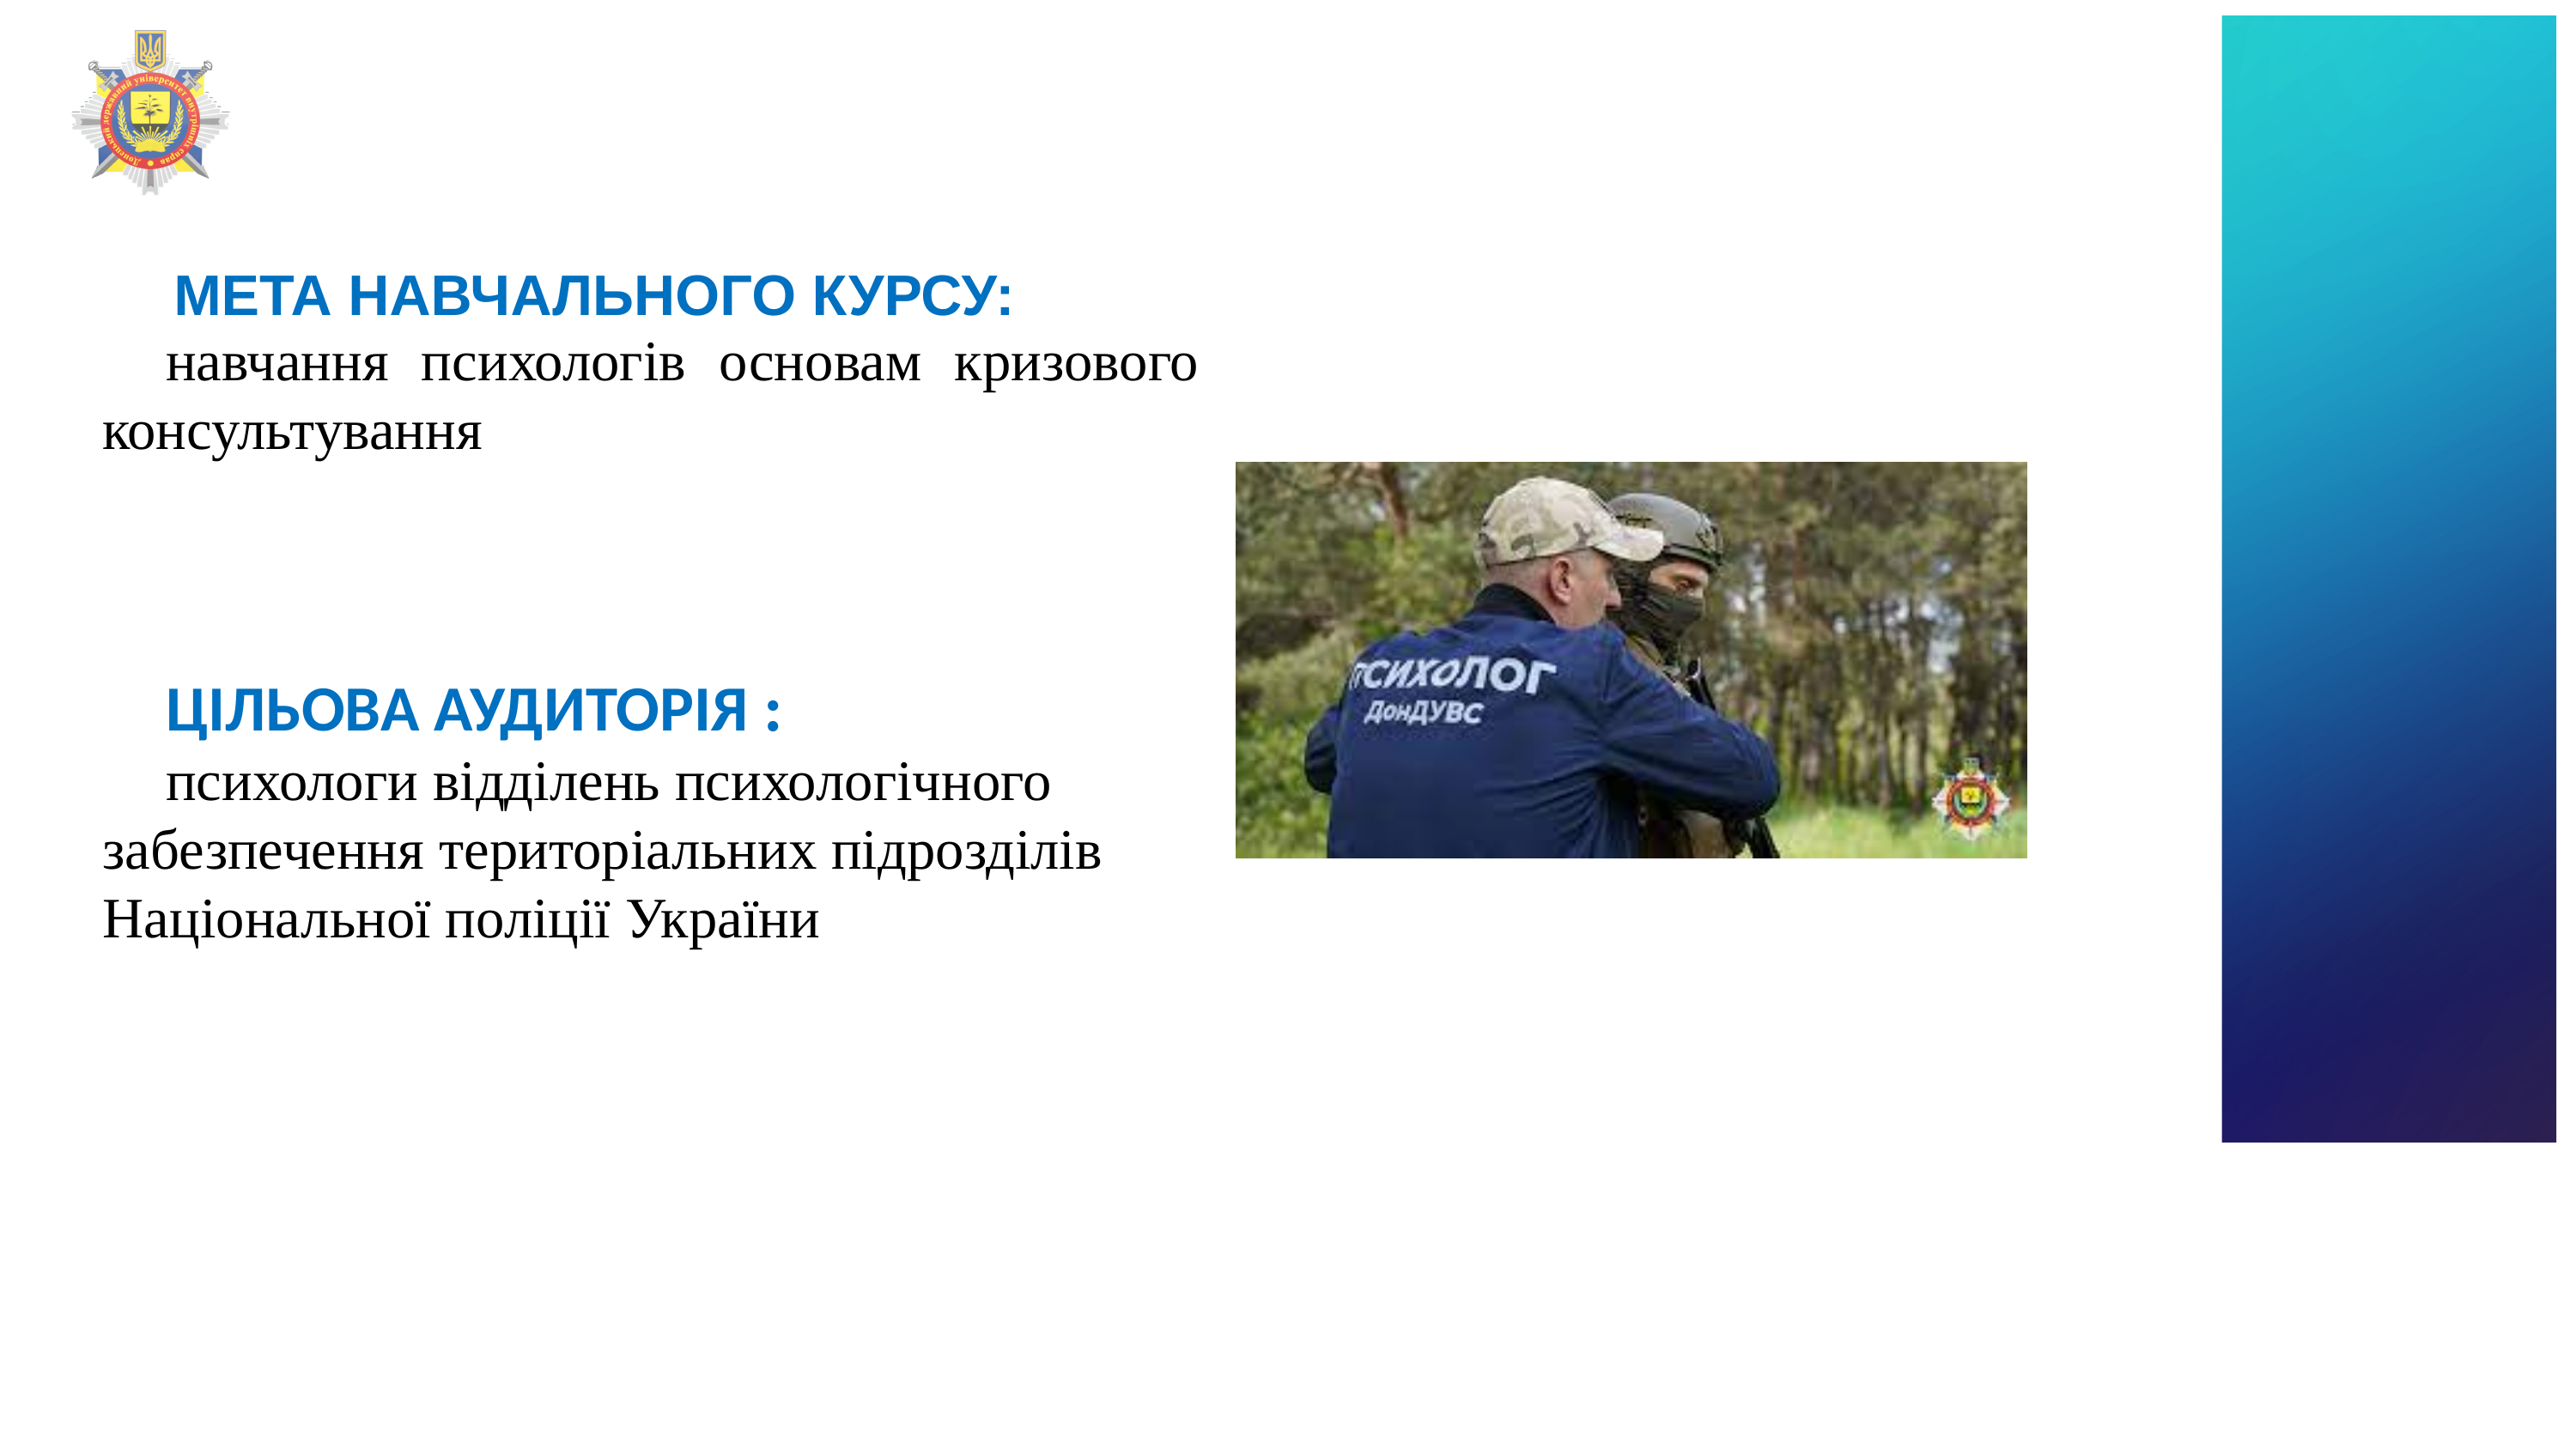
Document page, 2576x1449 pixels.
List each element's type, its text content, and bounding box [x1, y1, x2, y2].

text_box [2221, 15, 2557, 1143]
text_box ЦІЛЬОВА АУДИТОРІЯ : психологи відділень психологічного забезпечення територіальних підрозділів Національної поліції України [89, 659, 1192, 956]
picture [1235, 462, 2028, 858]
text_box МЕТА НАВЧАЛЬНОГО КУРСУ: [161, 252, 1030, 317]
text_box навчання психологів основам кризового консультування [89, 317, 1213, 574]
picture [61, 20, 239, 206]
